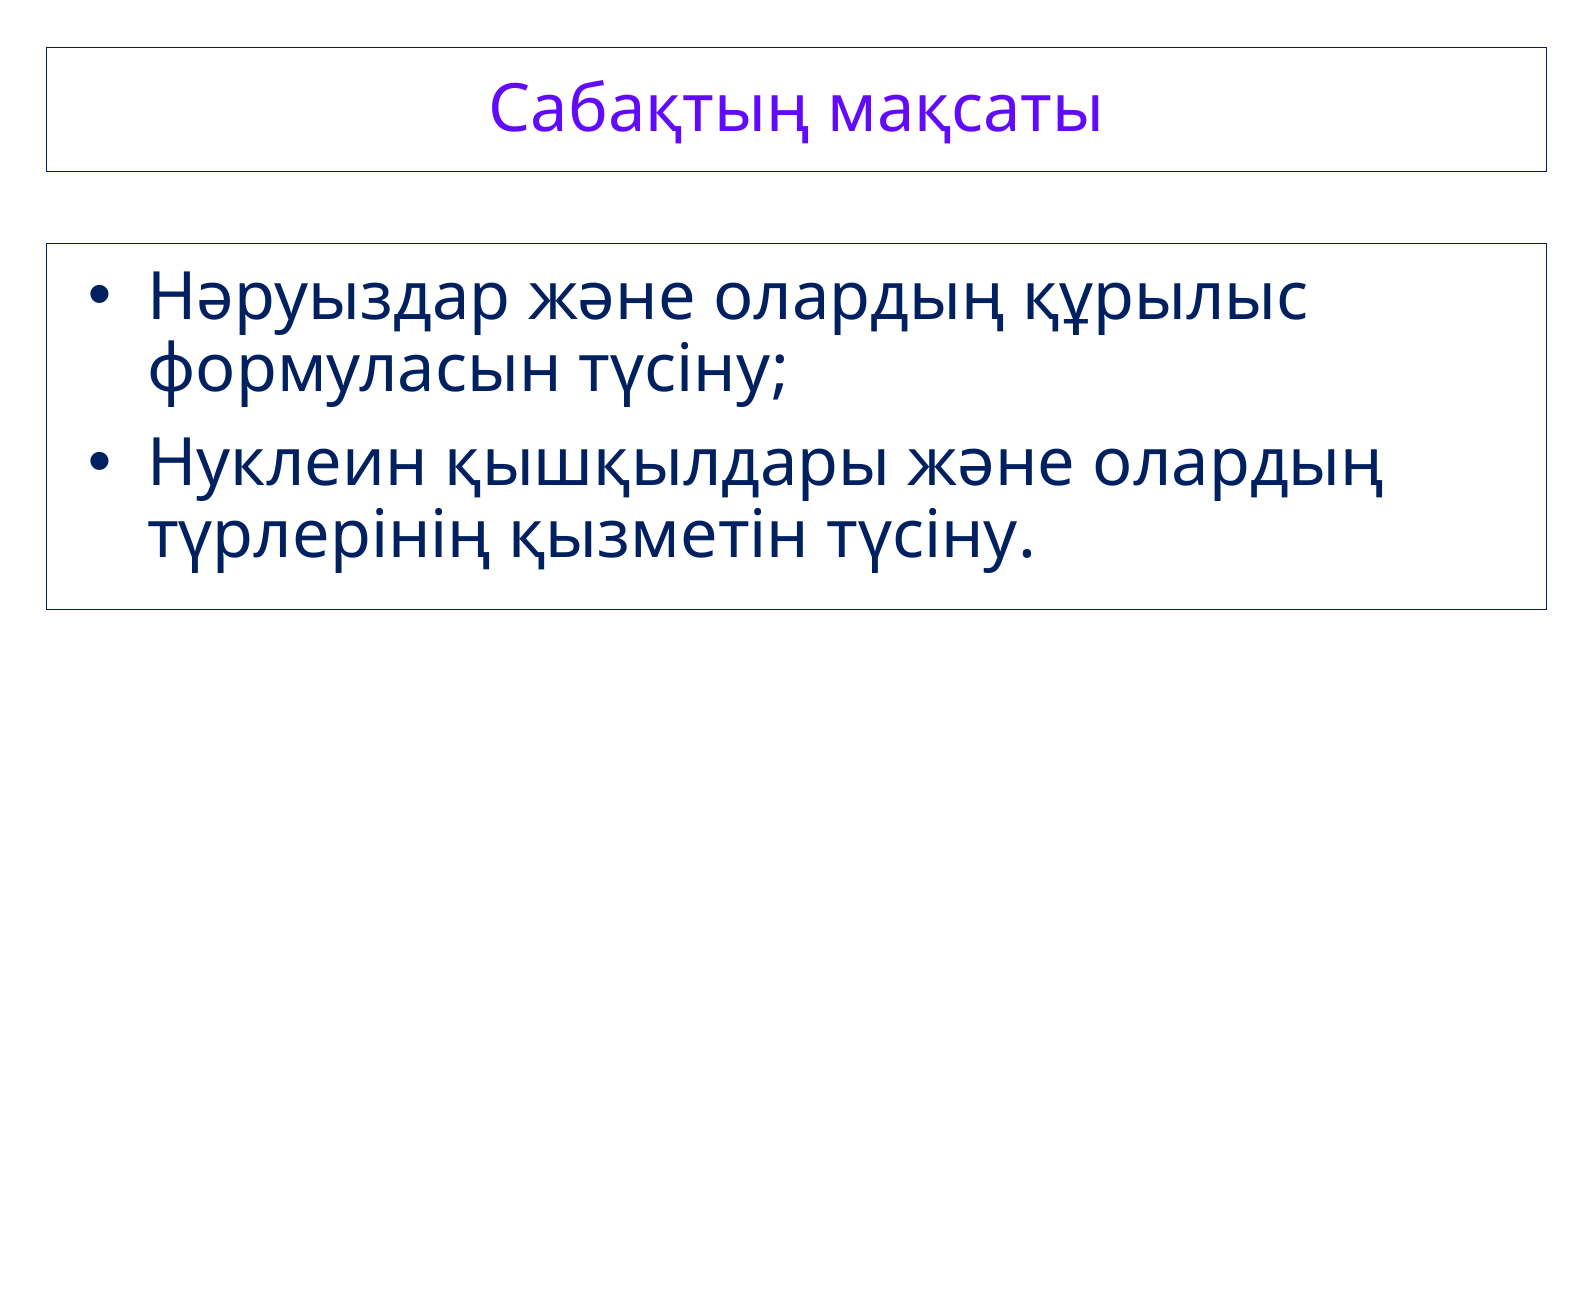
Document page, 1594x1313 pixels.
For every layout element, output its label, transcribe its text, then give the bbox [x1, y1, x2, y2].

list Нәруыздар және олардың құрылыс формуласын түсіну; Нуклеин қышқылдары және олардың түрлерінің қызметін түсіну. [46, 243, 1547, 610]
title Сабақтың мақсаты [46, 47, 1547, 172]
